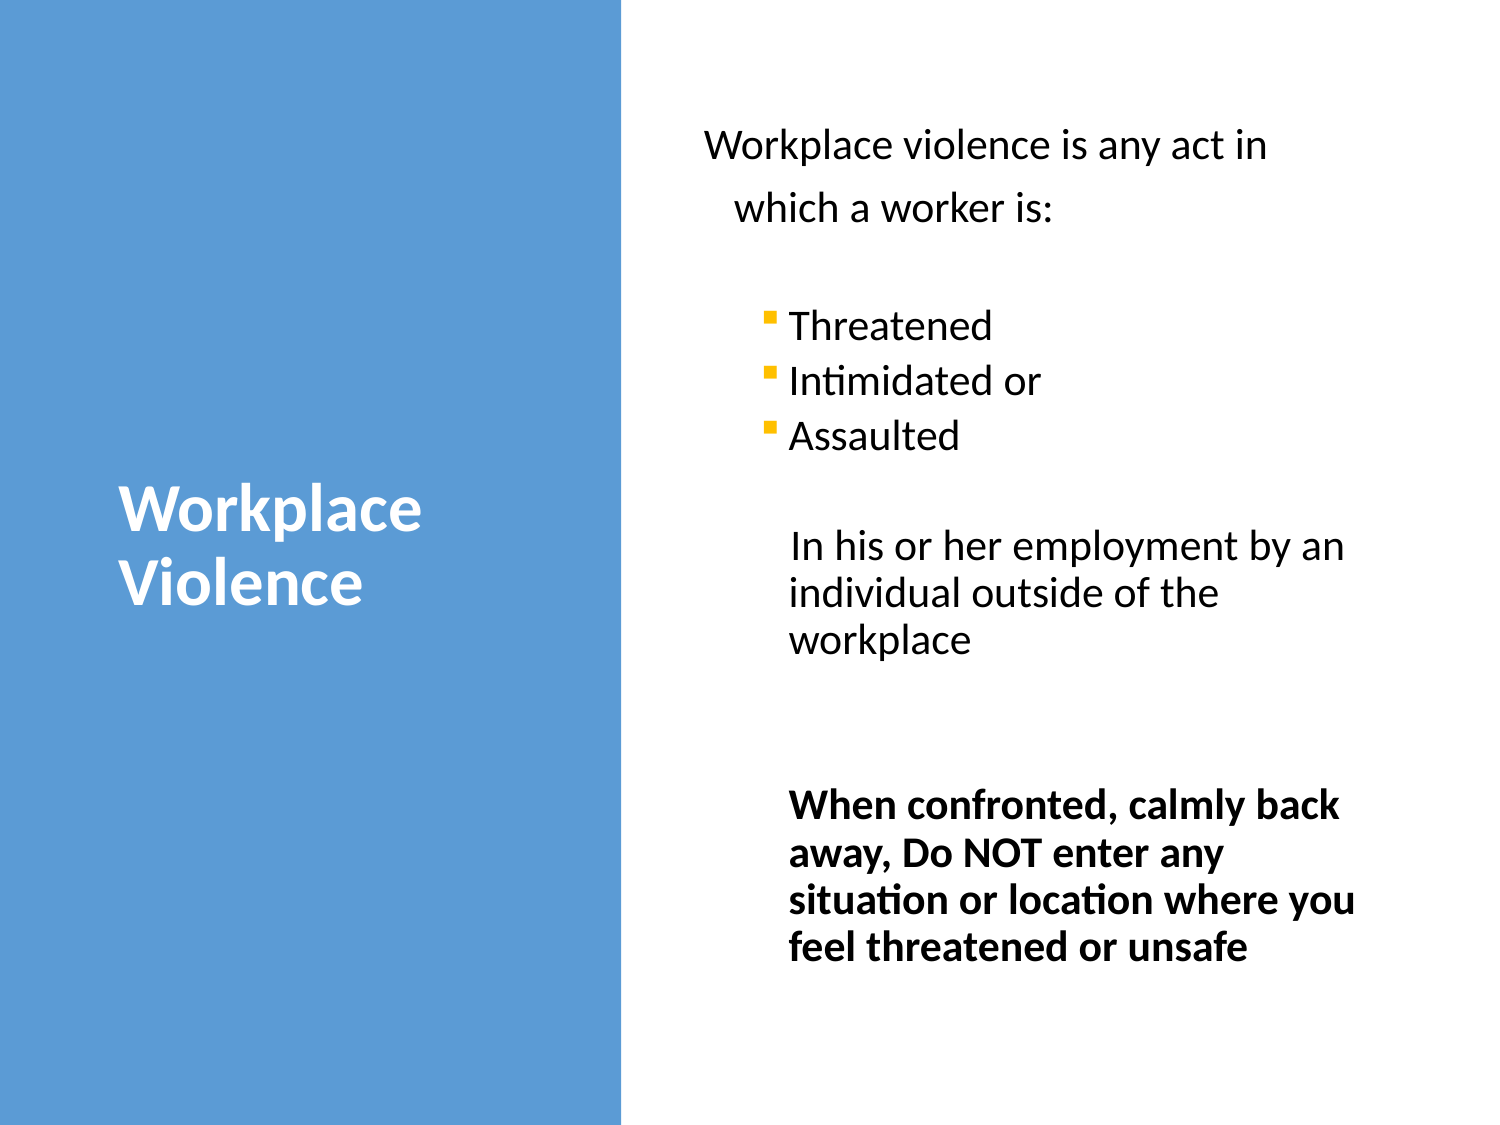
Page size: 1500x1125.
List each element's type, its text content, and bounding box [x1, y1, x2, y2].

text_box [0, 0, 622, 1125]
title Workplace Violence [103, 102, 567, 991]
list Workplace violence is any act in which a worker is: Threatened Intimidated or Assaulted In his or her employment by an individual outside of the workplace When confronted, calmly back away, Do NOT enter any situation or location where you feel threatened or unsafe [689, 102, 1397, 991]
